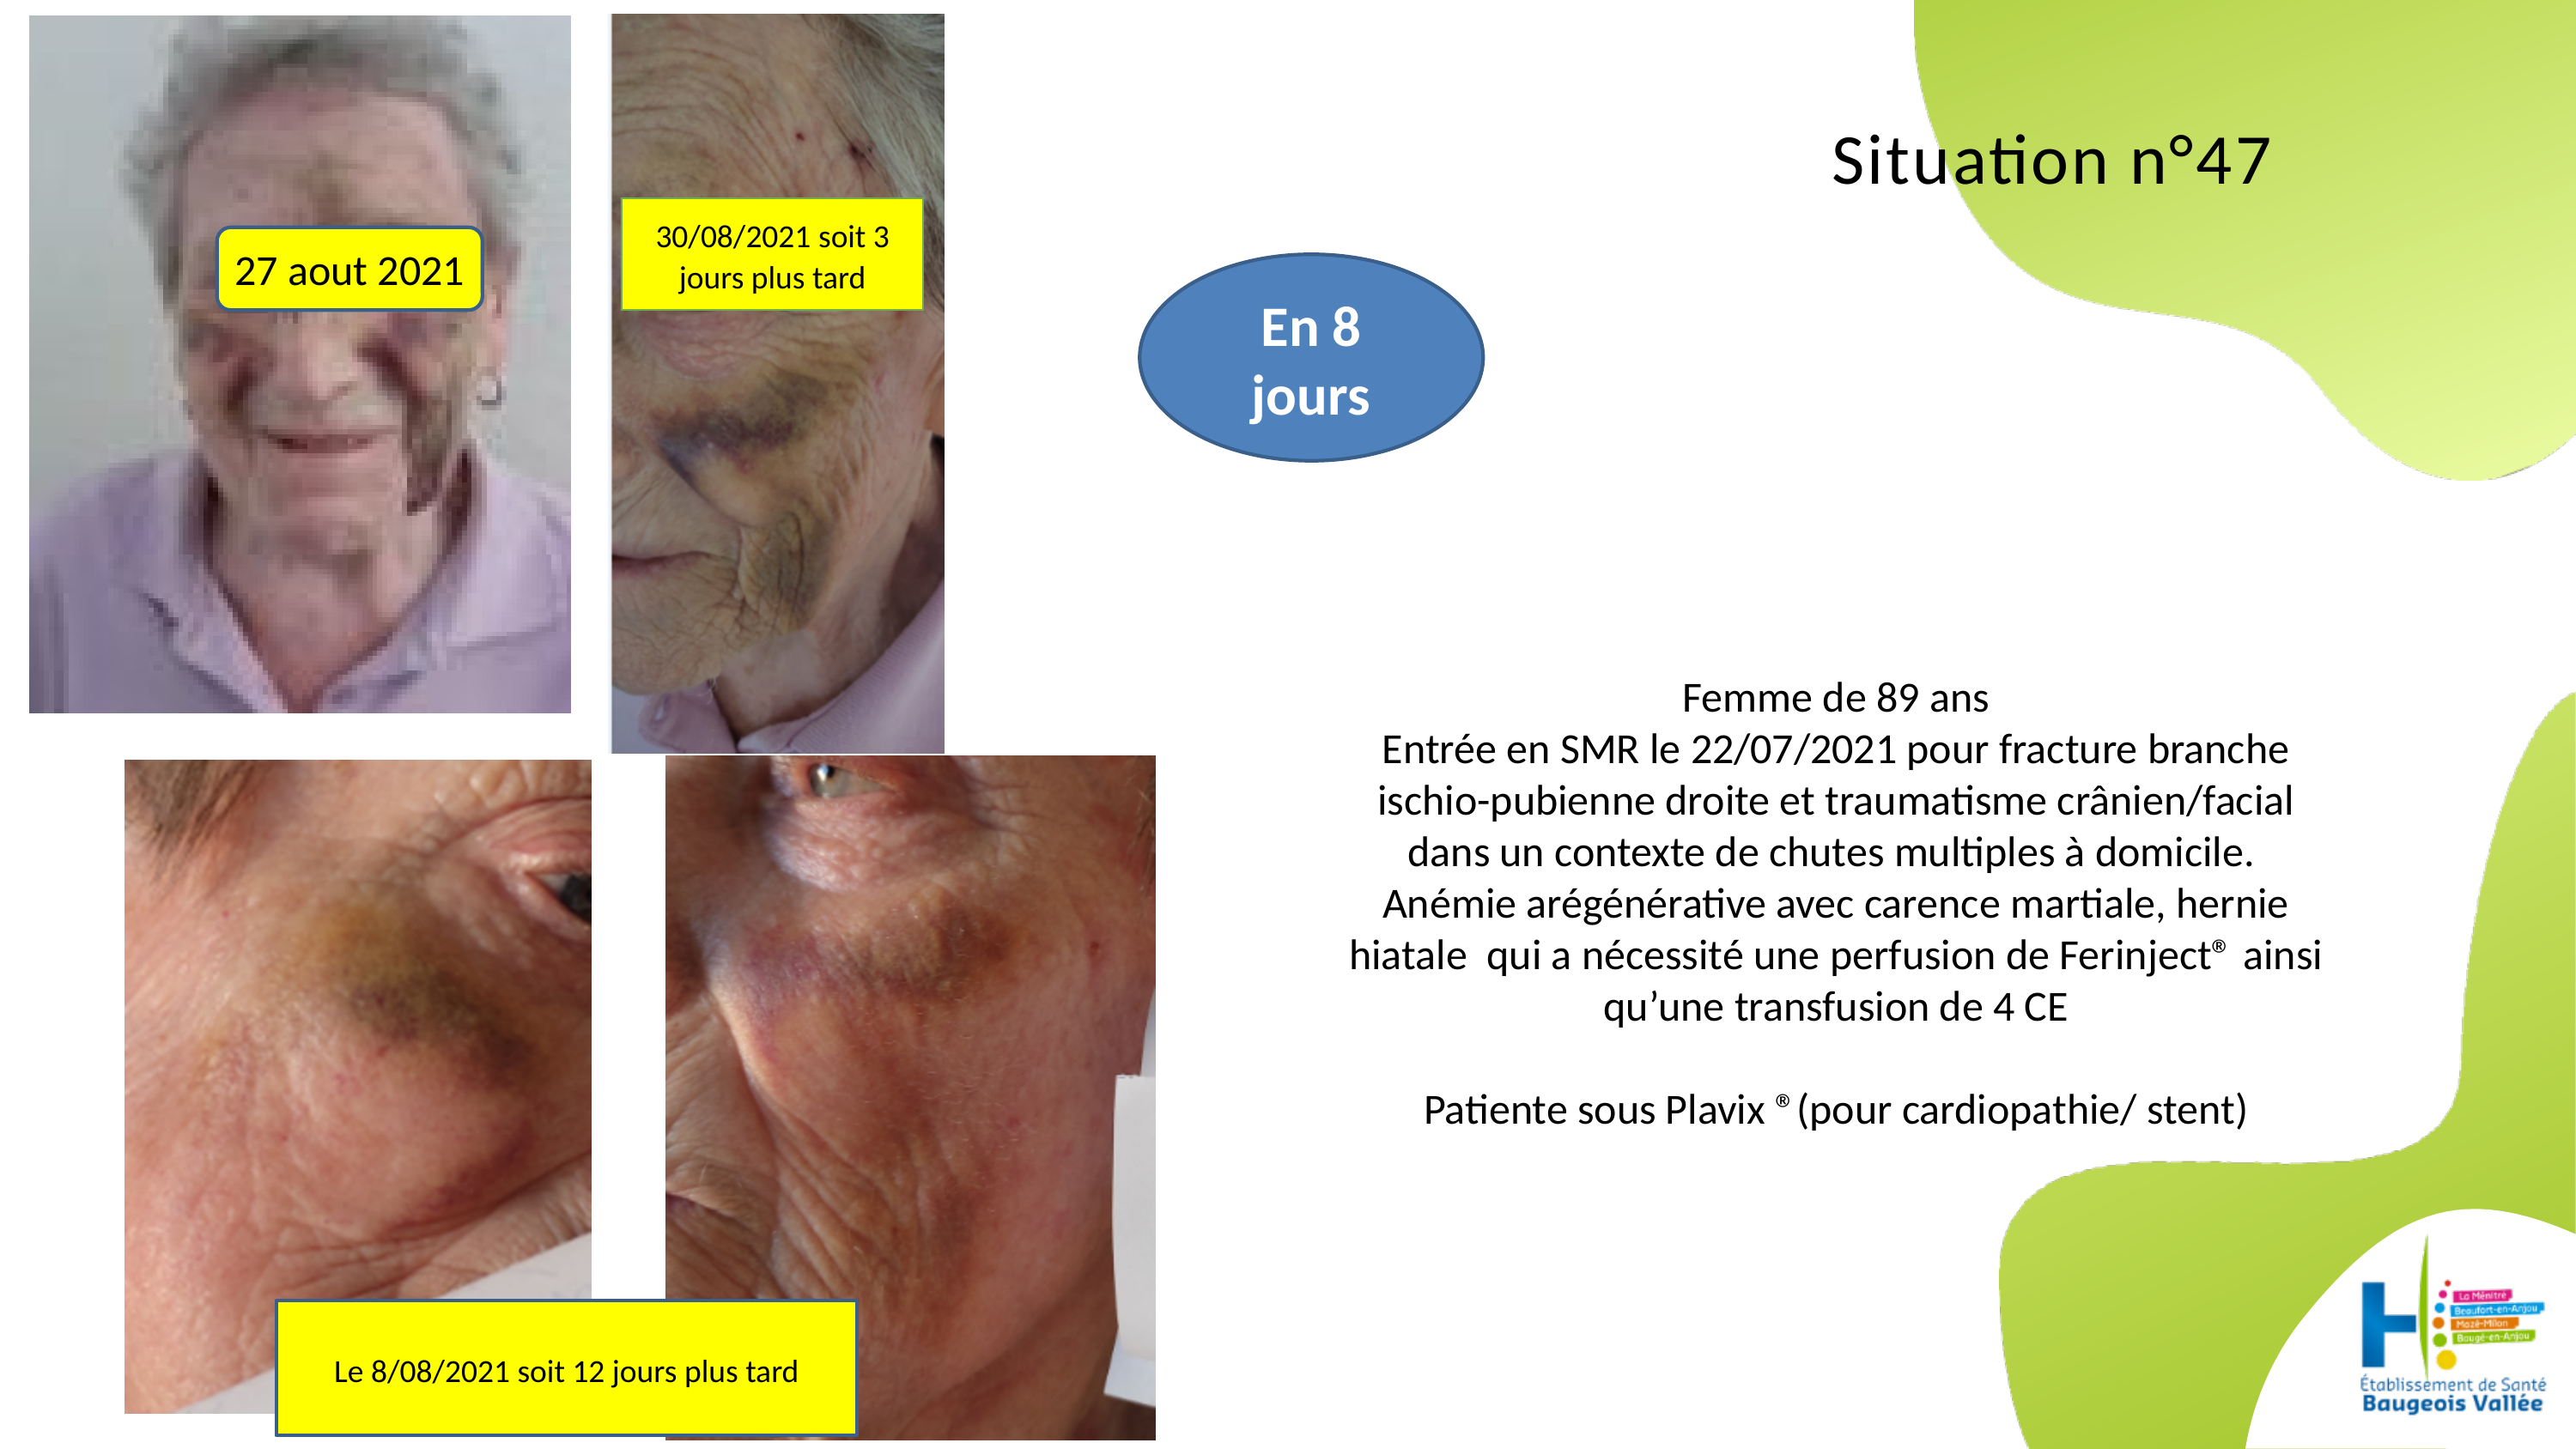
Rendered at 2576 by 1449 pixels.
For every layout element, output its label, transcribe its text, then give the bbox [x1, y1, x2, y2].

text_box Le 8/08/2021 soit 12 jours plus tard [275, 1299, 661, 1437]
title Situation n°47 [1692, 111, 1910, 355]
picture [9, 15, 592, 724]
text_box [2245, 1198, 2576, 1449]
picture [608, 13, 945, 754]
picture [665, 755, 1156, 1440]
picture [1999, 692, 2576, 1449]
text_box En 8 jours [1138, 252, 1485, 463]
picture [1914, 0, 2576, 481]
picture [125, 760, 592, 1414]
text_box Femme de 89 ans Entrée en SMR le 22/07/2021 pour fracture branche ischio-pubienne droite et traumatisme crânien/facial dans un contexte de chutes multiples à domicile. Anémie arégénérative avec carence martiale, hernie hiatale qui a nécessité une perfusion de Ferinject® ainsi qu’une transfusion de 4 CE Patiente sous Plavix ®(pour cardiopathie/ stent) [1326, 662, 2347, 1139]
